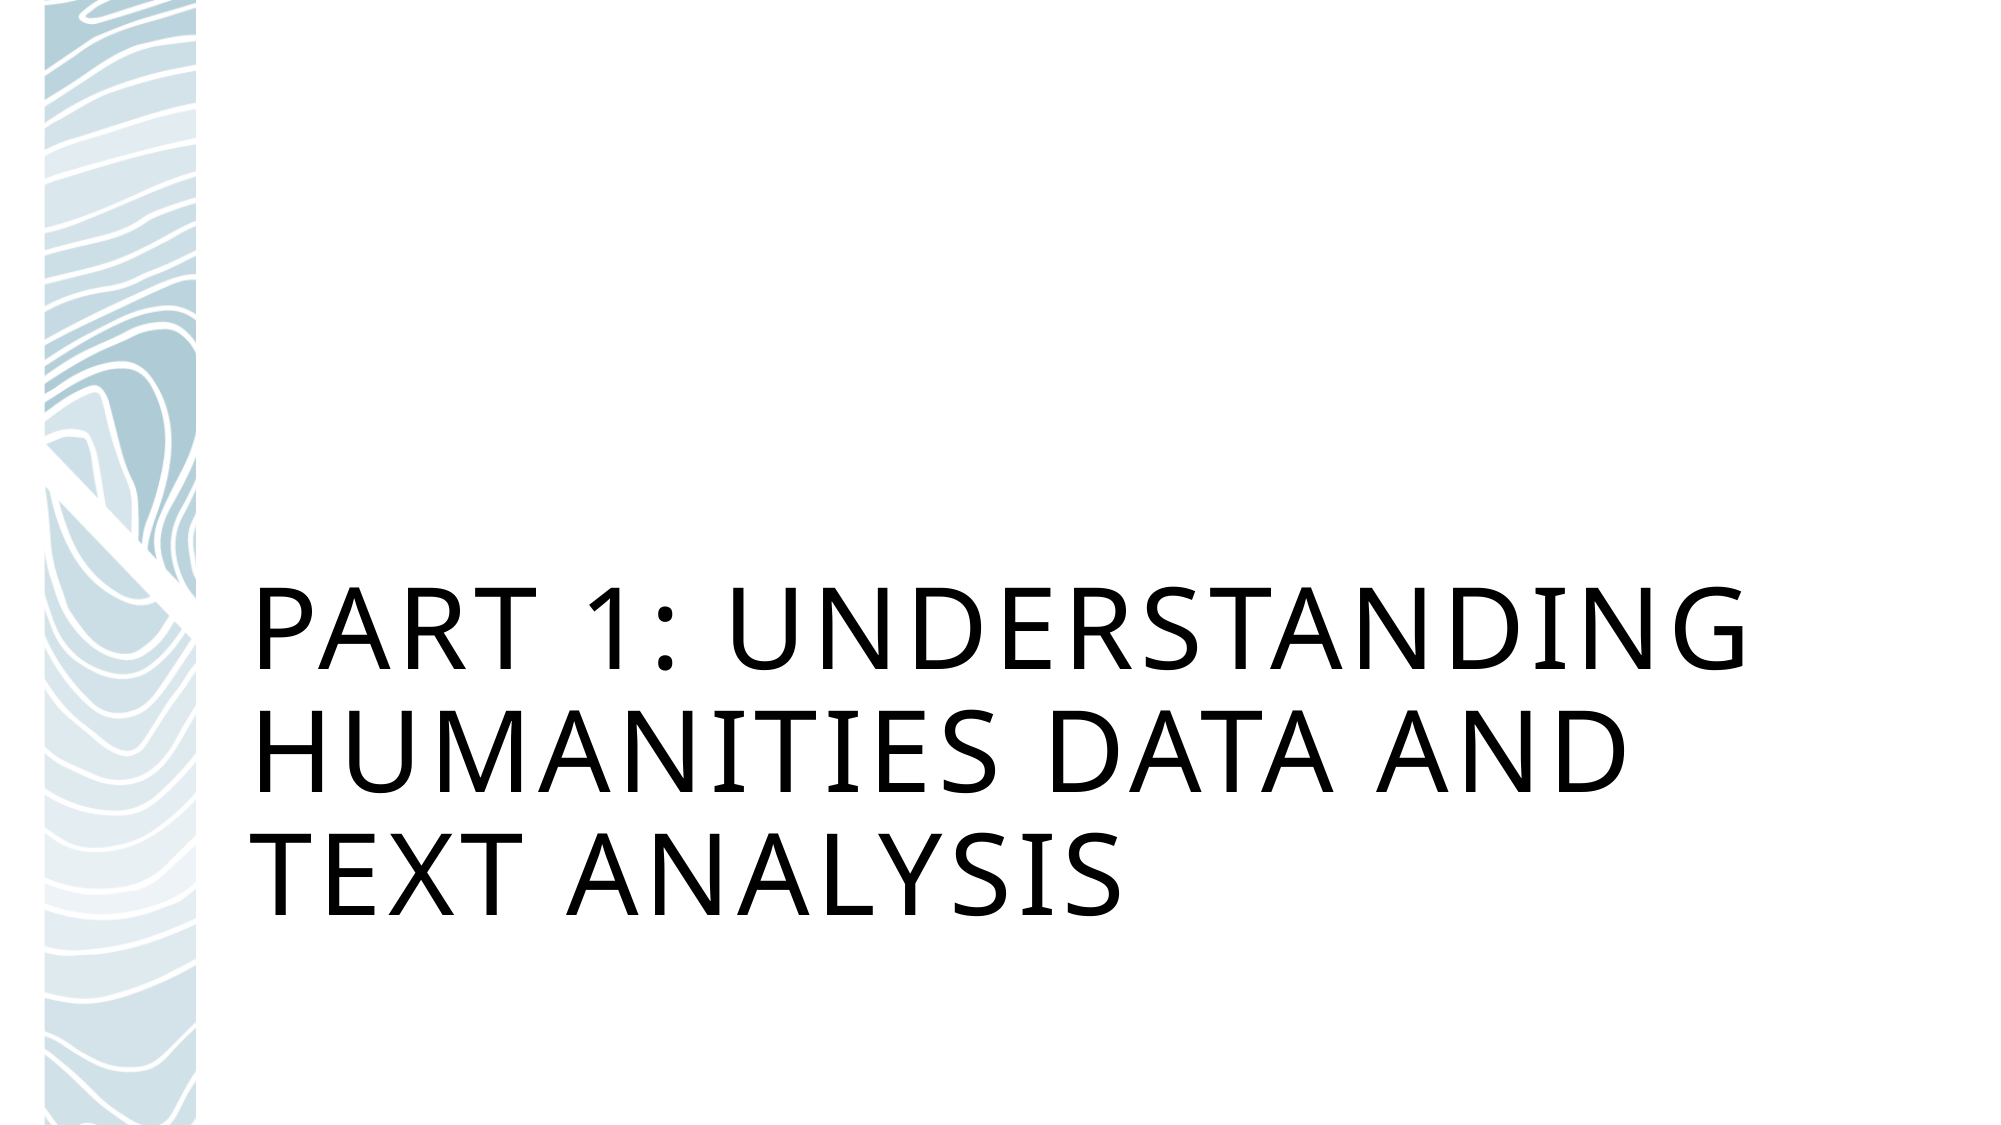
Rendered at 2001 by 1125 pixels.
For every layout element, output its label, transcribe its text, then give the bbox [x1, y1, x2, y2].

picture [44, 0, 196, 1125]
title Part 1: understanding humanities data and text analysis [234, 523, 1790, 948]
